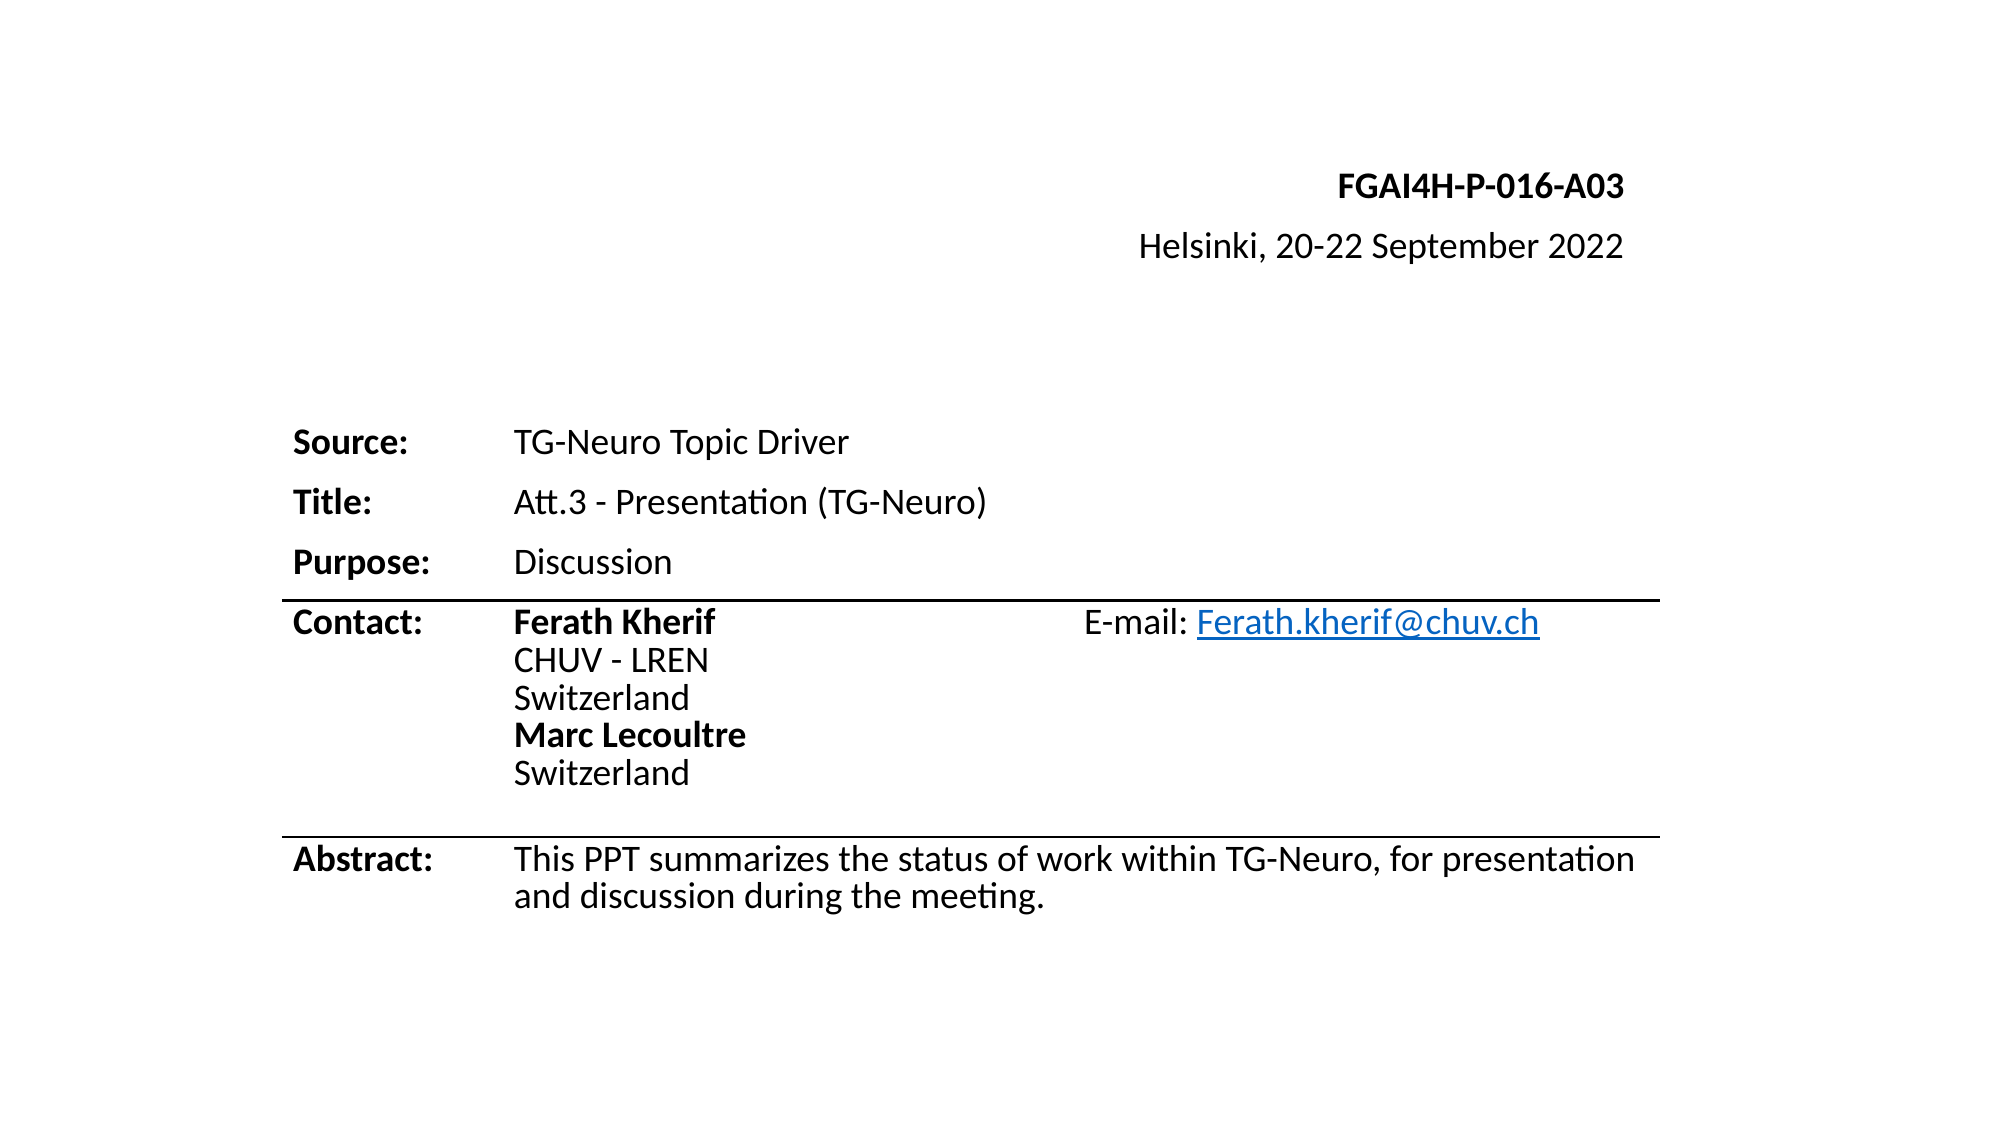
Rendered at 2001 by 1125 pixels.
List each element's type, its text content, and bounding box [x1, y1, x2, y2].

table_cell Ferath Kherif CHUV - LREN Switzerland Marc Lecoultre Switzerland [503, 602, 1073, 836]
table_cell Contact: [282, 602, 503, 836]
text_box FGAI4H-P-016-A03 [1322, 153, 1640, 214]
table_cell Att.3 - Presentation (TG-Neuro) [503, 481, 1660, 541]
table_header TG-Neuro Topic Driver [503, 421, 1660, 481]
text_box Helsinki, 20-22 September 2022 [1123, 213, 1639, 274]
table_cell Purpose: [282, 541, 503, 599]
table_header Source: [282, 421, 503, 481]
table_cell E-mail: Ferath.kherif@chuv.ch [1073, 602, 1660, 836]
table_cell This PPT summarizes the status of work within TG-Neuro, for presentation and discussion during the meeting. [503, 838, 1660, 938]
table_cell Abstract: [282, 838, 503, 938]
table_cell Title: [282, 481, 503, 541]
table_cell Discussion [503, 541, 1660, 599]
